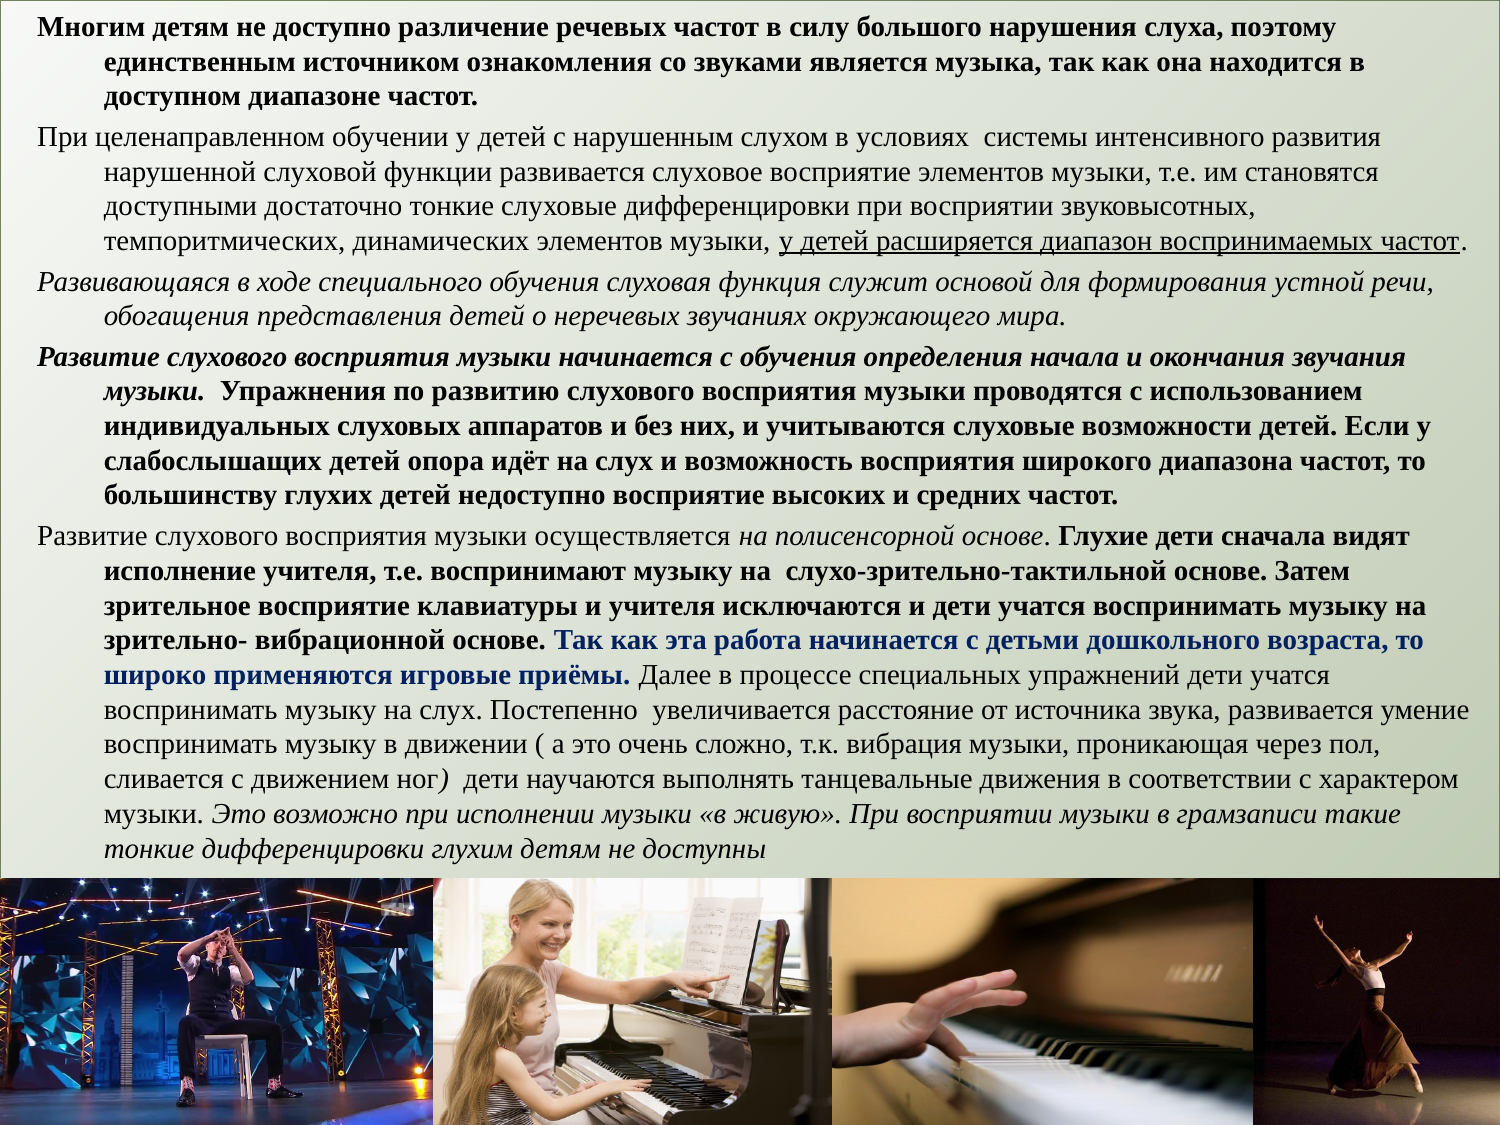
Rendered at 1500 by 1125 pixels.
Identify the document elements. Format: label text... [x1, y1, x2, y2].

picture [0, 878, 1500, 1125]
list Многим детям не доступно различение речевых частот в силу большого нарушения слуха, поэтому единственным источником ознакомления со звуками является музыка, так как она находится в доступном диапазоне частот. При целенаправленном обучении у детей с нарушенным слухом в условиях системы интенсивного развития нарушенной слуховой функции развивается слуховое восприятие элементов музыки, т.е. им становятся доступными достаточно тонкие слуховые дифференцировки при восприятии звуковысотных, темпоритмических, динамических элементов музыки, у детей расширяется диапазон воспринимаемых частот. Развивающаяся в ходе специального обучения слуховая функция служит основой для формирования устной речи, обогащения представления детей о неречевых звучаниях окружающего мира. Развитие слухового восприятия музыки начинается с обучения определения начала и окончания звучания музыки. Упражнения по развитию слухового восприятия музыки проводятся с использованием индивидуальных слуховых аппаратов и без них, и учитываются слуховые возможности детей. Если у слабослышащих детей опора идёт на слух и возможность восприятия широкого диапазона частот, то большинству глухих детей недоступно восприятие высоких и средних частот. Развитие слухового восприятия музыки осуществляется на полисенсорной основе. Глухие дети сначала видят исполнение учителя, т.е. воспринимают музыку на слухо-зрительно-тактильной основе. Затем зрительное восприятие клавиатуры и учителя исключаются и дети учатся воспринимать музыку на зрительно- вибрационной основе. Так как эта работа начинается с детьми дошкольного возраста, то широко применяются игровые приёмы. Далее в процессе специальных упражнений дети учатся воспринимать музыку на слух. Постепенно увеличивается расстояние от источника звука, развивается умение воспринимать музыку в движении ( а это очень сложно, т.к. вибрация музыки, проникающая через пол, сливается с движением ног) дети научаются выполнять танцевальные движения в соответствии с характером музыки. Это возможно при исполнении музыки «в живую». При восприятии музыки в грамзаписи такие тонкие дифференцировки глухим детям не доступны [0, 0, 1500, 878]
